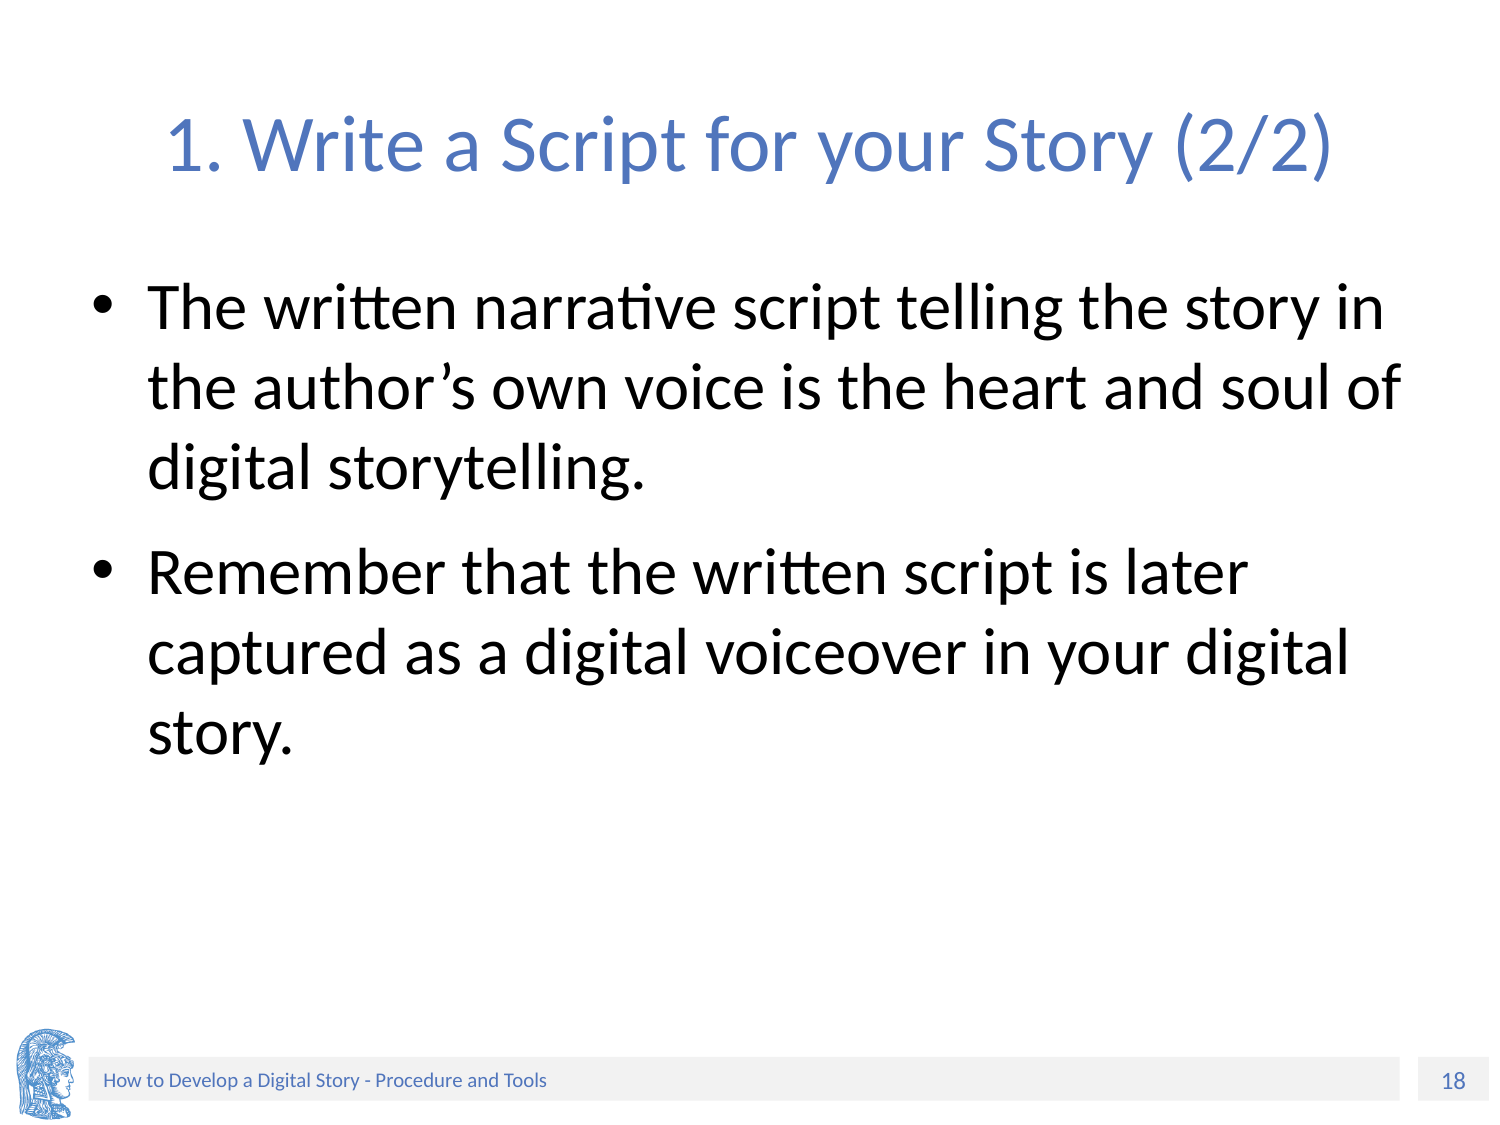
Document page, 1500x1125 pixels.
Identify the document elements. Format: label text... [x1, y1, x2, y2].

title 1. Write a Script for your Story (2/2) [75, 45, 1425, 233]
picture [9, 1025, 81, 1120]
list The written narrative script telling the story in the author’s own voice is the heart and soul of digital storytelling. Remember that the written script is later captured as a digital voiceover in your digital story. [76, 255, 1427, 998]
